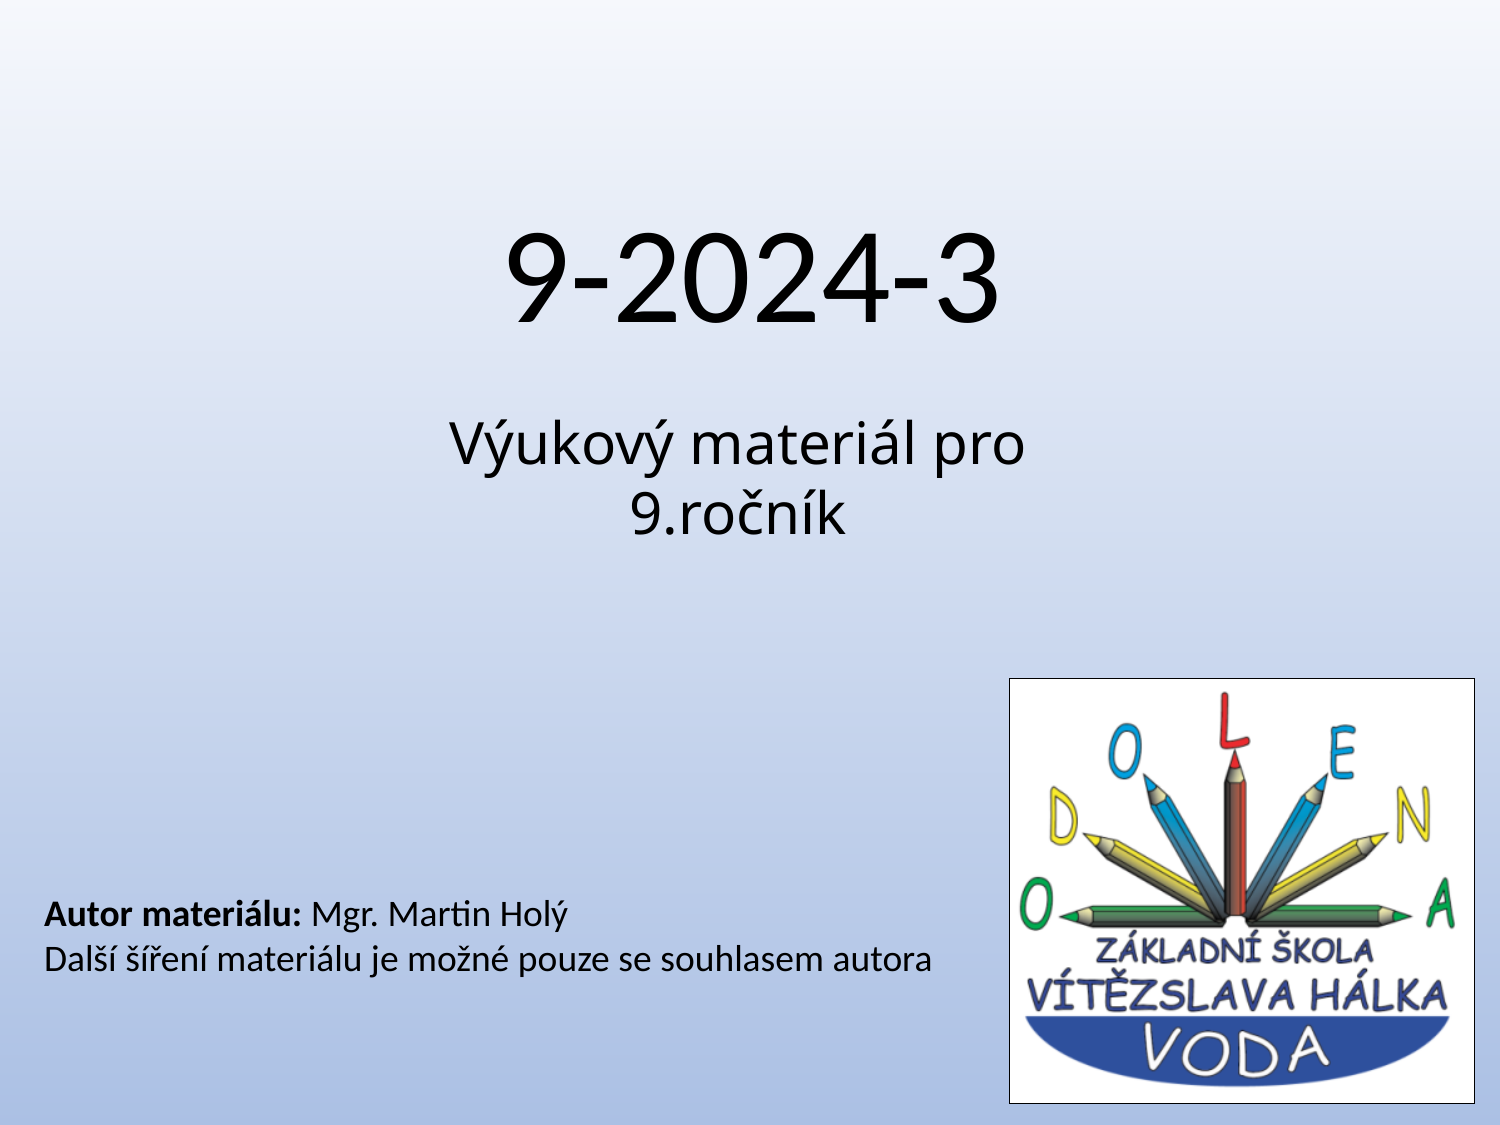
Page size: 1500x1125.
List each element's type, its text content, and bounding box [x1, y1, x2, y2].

text_box Autor materiálu: Mgr. Martin Holý Další šíření materiálu je možné pouze se souhlasem autora [29, 881, 1009, 987]
text_box Výukový materiál pro 9.ročník [348, 399, 1128, 554]
picture [1009, 678, 1475, 1104]
text_box 9-2024-3 [386, 177, 1025, 358]
